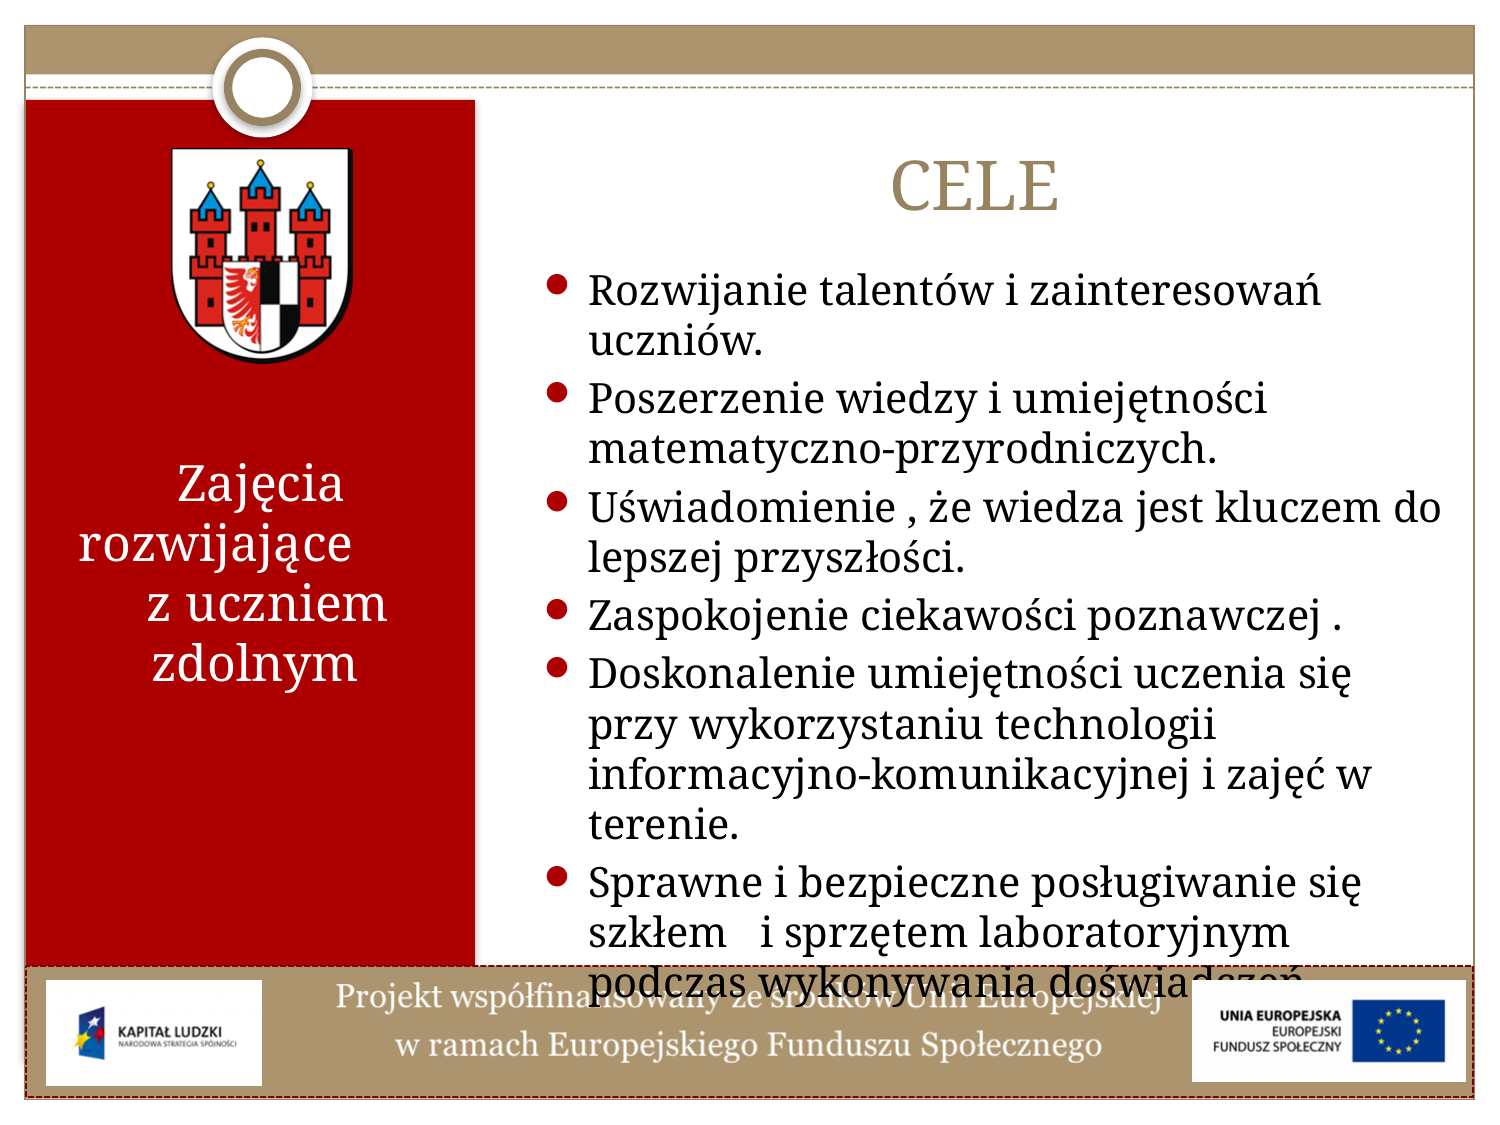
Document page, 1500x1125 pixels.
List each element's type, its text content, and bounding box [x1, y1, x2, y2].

picture [170, 148, 353, 365]
text_box CELE [490, 101, 1478, 232]
text_box Rozwijanie talentów i zainteresowań uczniów. Poszerzenie wiedzy i umiejętności matematyczno-przyrodniczych. Uświadomienie , że wiedza jest kluczem do lepszej przyszłości. Zaspokojenie ciekawości poznawczej . Doskonalenie umiejętności uczenia się przy wykorzystaniu technologii informacyjno-komunikacyjnej i zajęć w terenie. Sprawne i bezpieczne posługiwanie się szkłem i sprzętem laboratoryjnym podczas wykonywania doświadczeń. [528, 256, 1474, 929]
picture [25, 963, 1475, 1098]
list Zajęcia rozwijające z uczniem zdolnym [61, 444, 462, 810]
